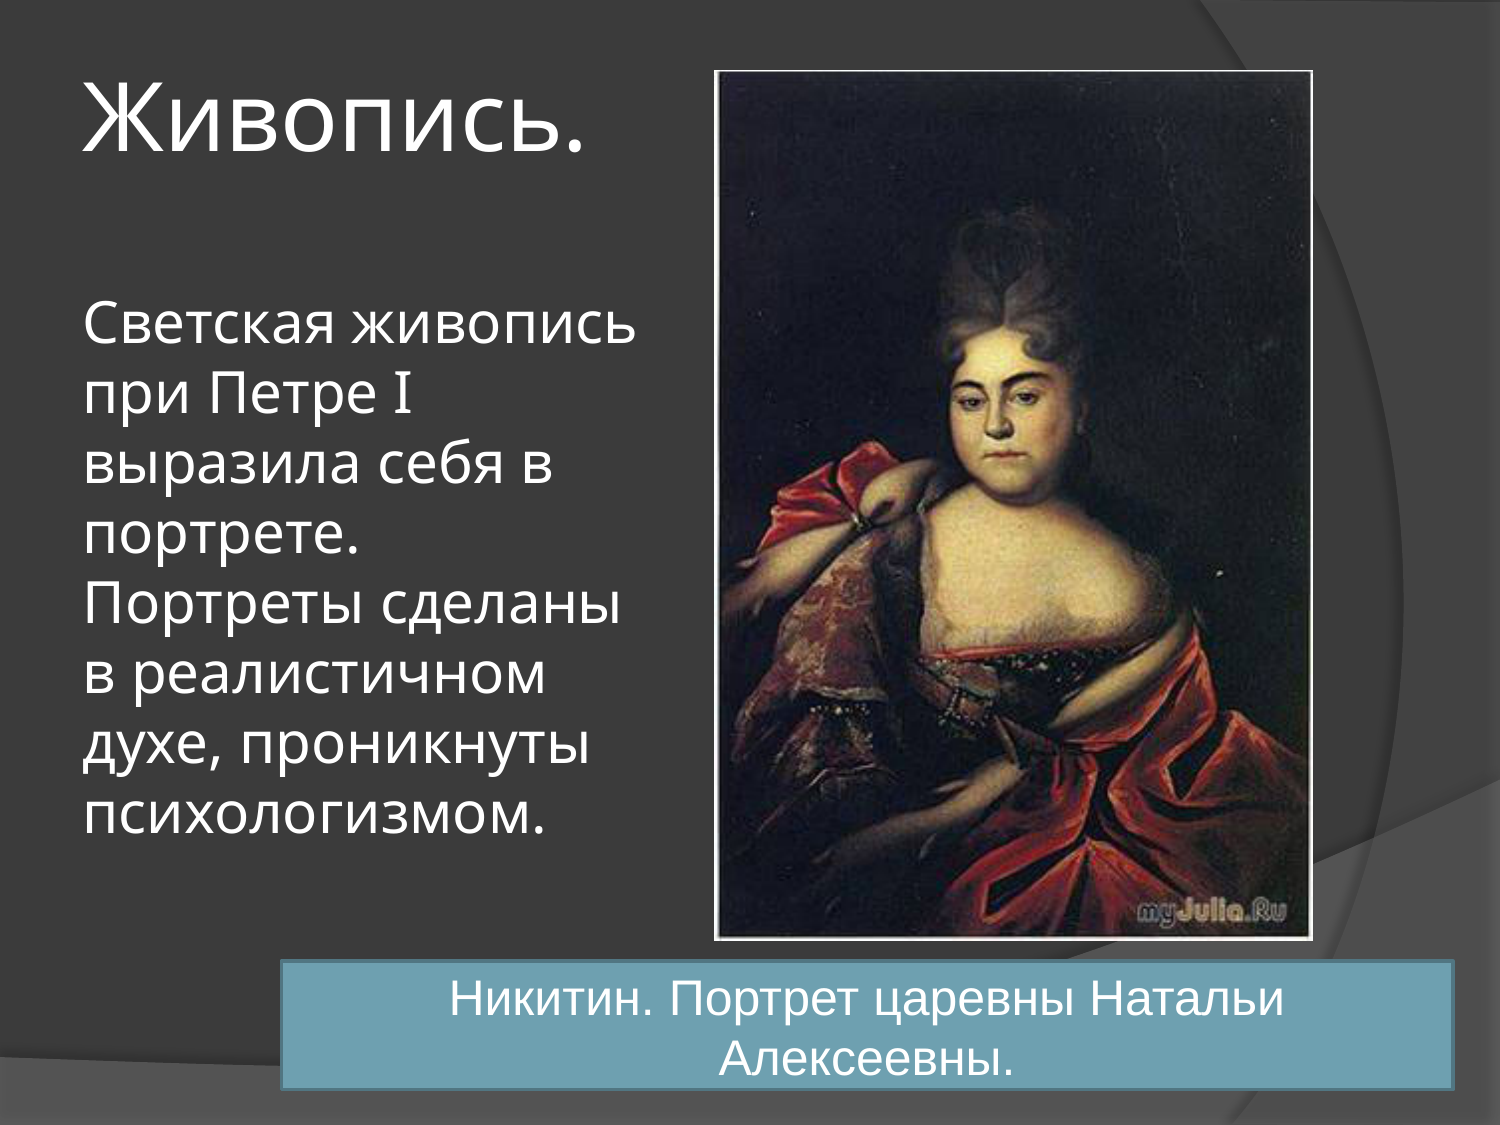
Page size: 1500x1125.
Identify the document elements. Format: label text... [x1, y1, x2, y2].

title Живопись. Светская живопись при Петре I выразила себя в портрете. Портреты сделаны в реалистичном духе, проникнуты психологизмом. [75, 45, 657, 856]
text_box Никитин. Портрет царевны Натальи Алексеевны. [280, 959, 1455, 1091]
picture [714, 70, 1313, 941]
